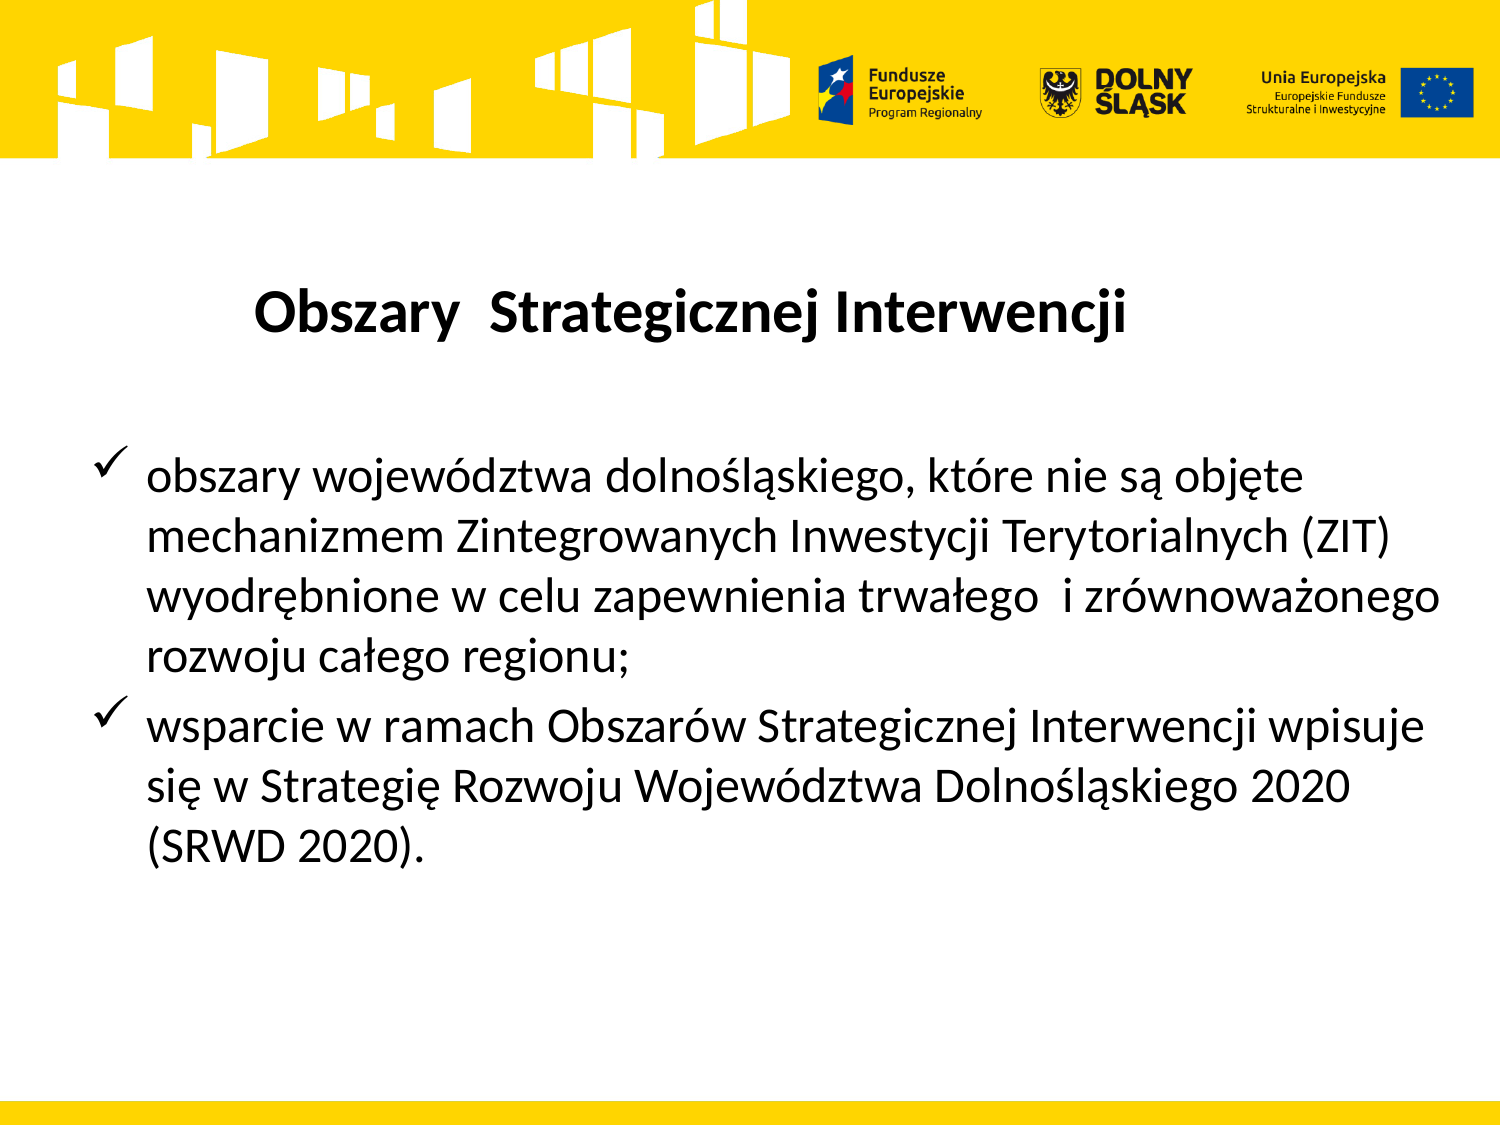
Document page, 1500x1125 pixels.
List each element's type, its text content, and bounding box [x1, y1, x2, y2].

picture [0, 0, 1500, 1125]
list Obszary Strategicznej Interwencji obszary województwa dolnośląskiego, które nie są objęte mechanizmem Zintegrowanych Inwestycji Terytorialnych (ZIT) wyodrębnione w celu zapewnienia trwałego i zrównoważonego rozwoju całego regionu; wsparcie w ramach Obszarów Strategicznej Interwencji wpisuje się w Strategię Rozwoju Województwa Dolnośląskiego 2020 (SRWD 2020). [75, 262, 1471, 1005]
